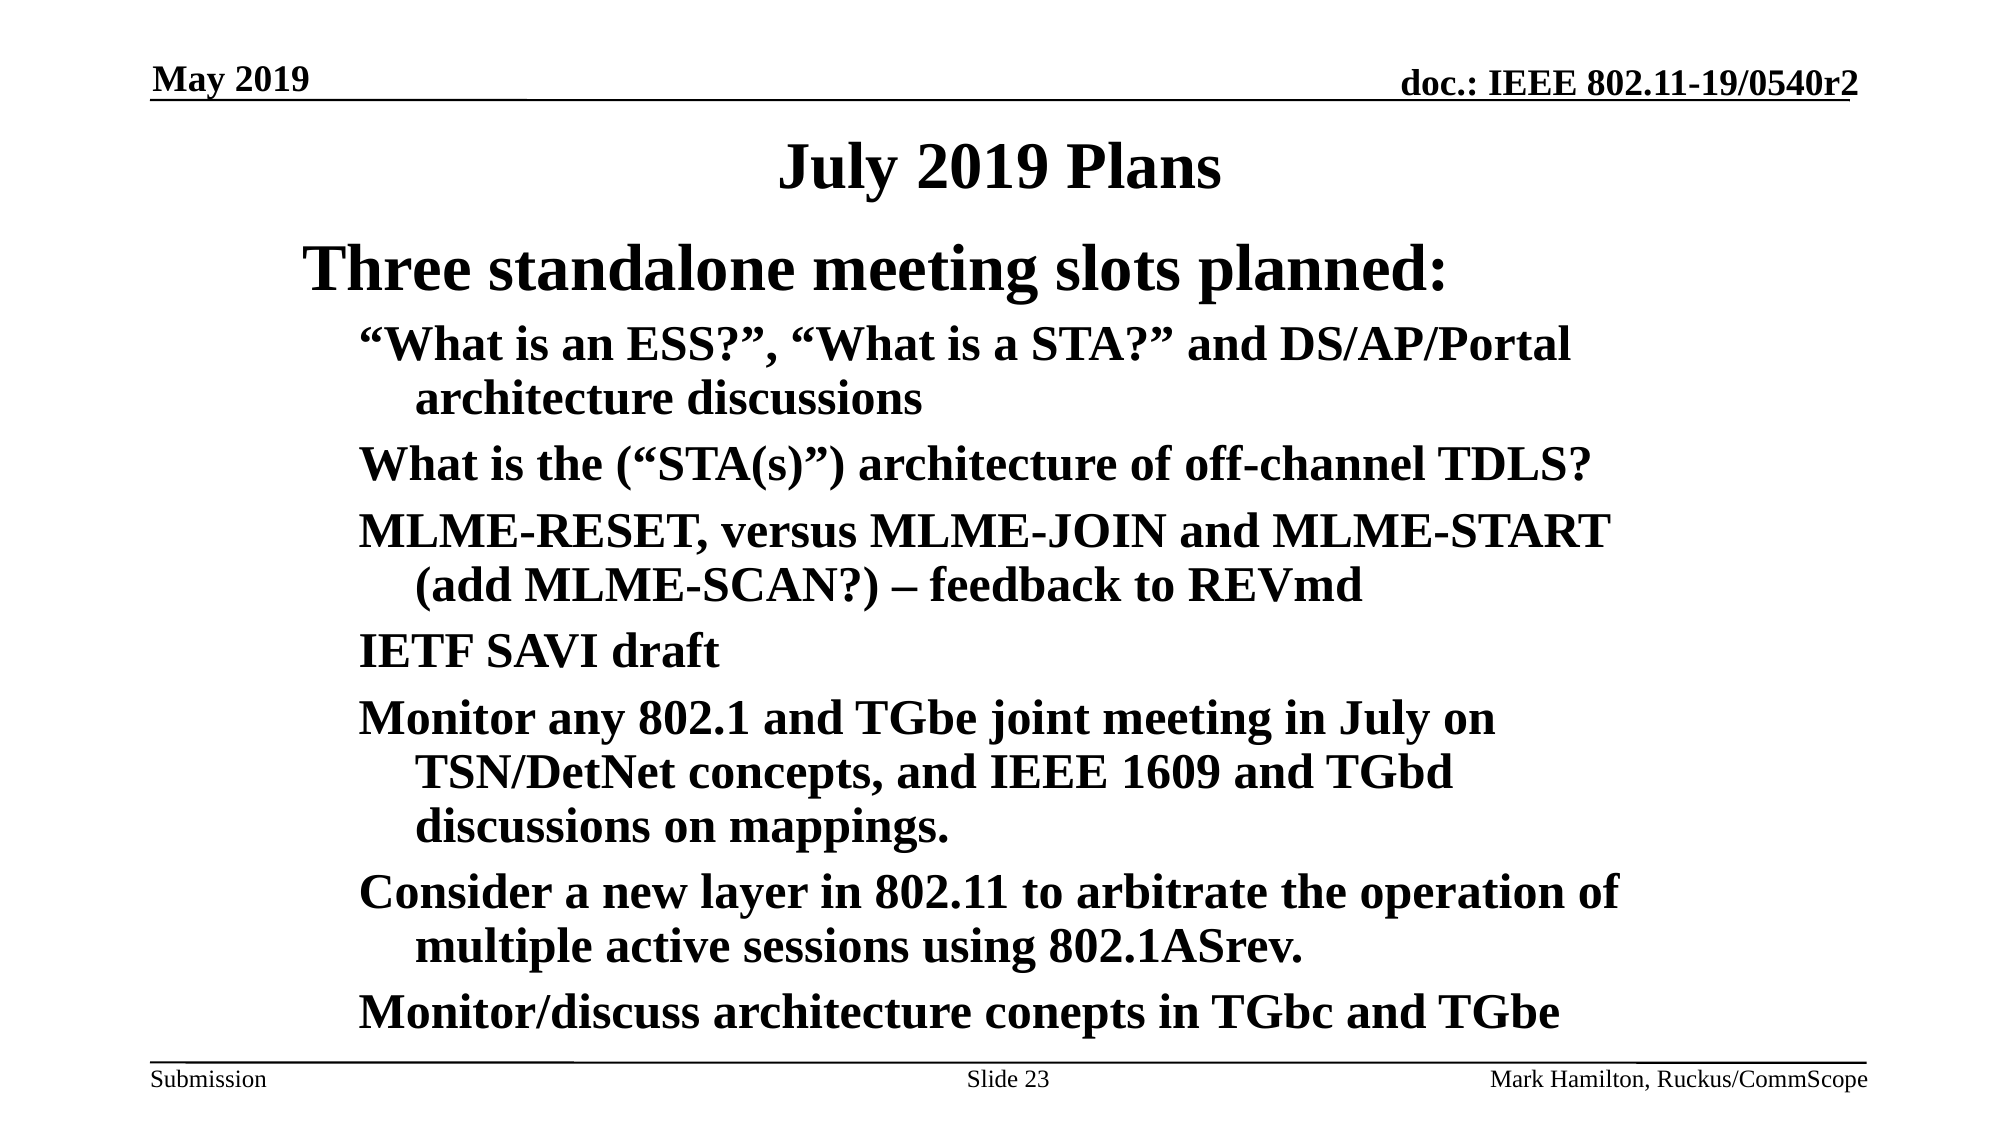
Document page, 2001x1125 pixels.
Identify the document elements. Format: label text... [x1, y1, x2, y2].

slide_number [152, 54, 563, 100]
footer Mark Hamilton, Ruckus/CommScope [1171, 1061, 1869, 1093]
title July 2019 Plans [362, 112, 1638, 212]
list Three standalone meeting slots planned: “What is an ESS?”, “What is a STA?” and DS/AP/Portal architecture discussions What is the (“STA(s)”) architecture of off-channel TDLS? MLME-RESET, versus MLME-JOIN and MLME-START (add MLME-SCAN?) – feedback to REVmd IETF SAVI draft Monitor any 802.1 and TGbe joint meeting in July on TSN/DetNet concepts, and IEEE 1609 and TGbd discussions on mappings. Consider a new layer in 802.11 to arbitrate the operation of multiple active sessions using 802.1ASrev. Monitor/discuss architecture conepts in TGbc and TGbe [287, 224, 1713, 1038]
slide_number Slide 23 [950, 1061, 1067, 1123]
